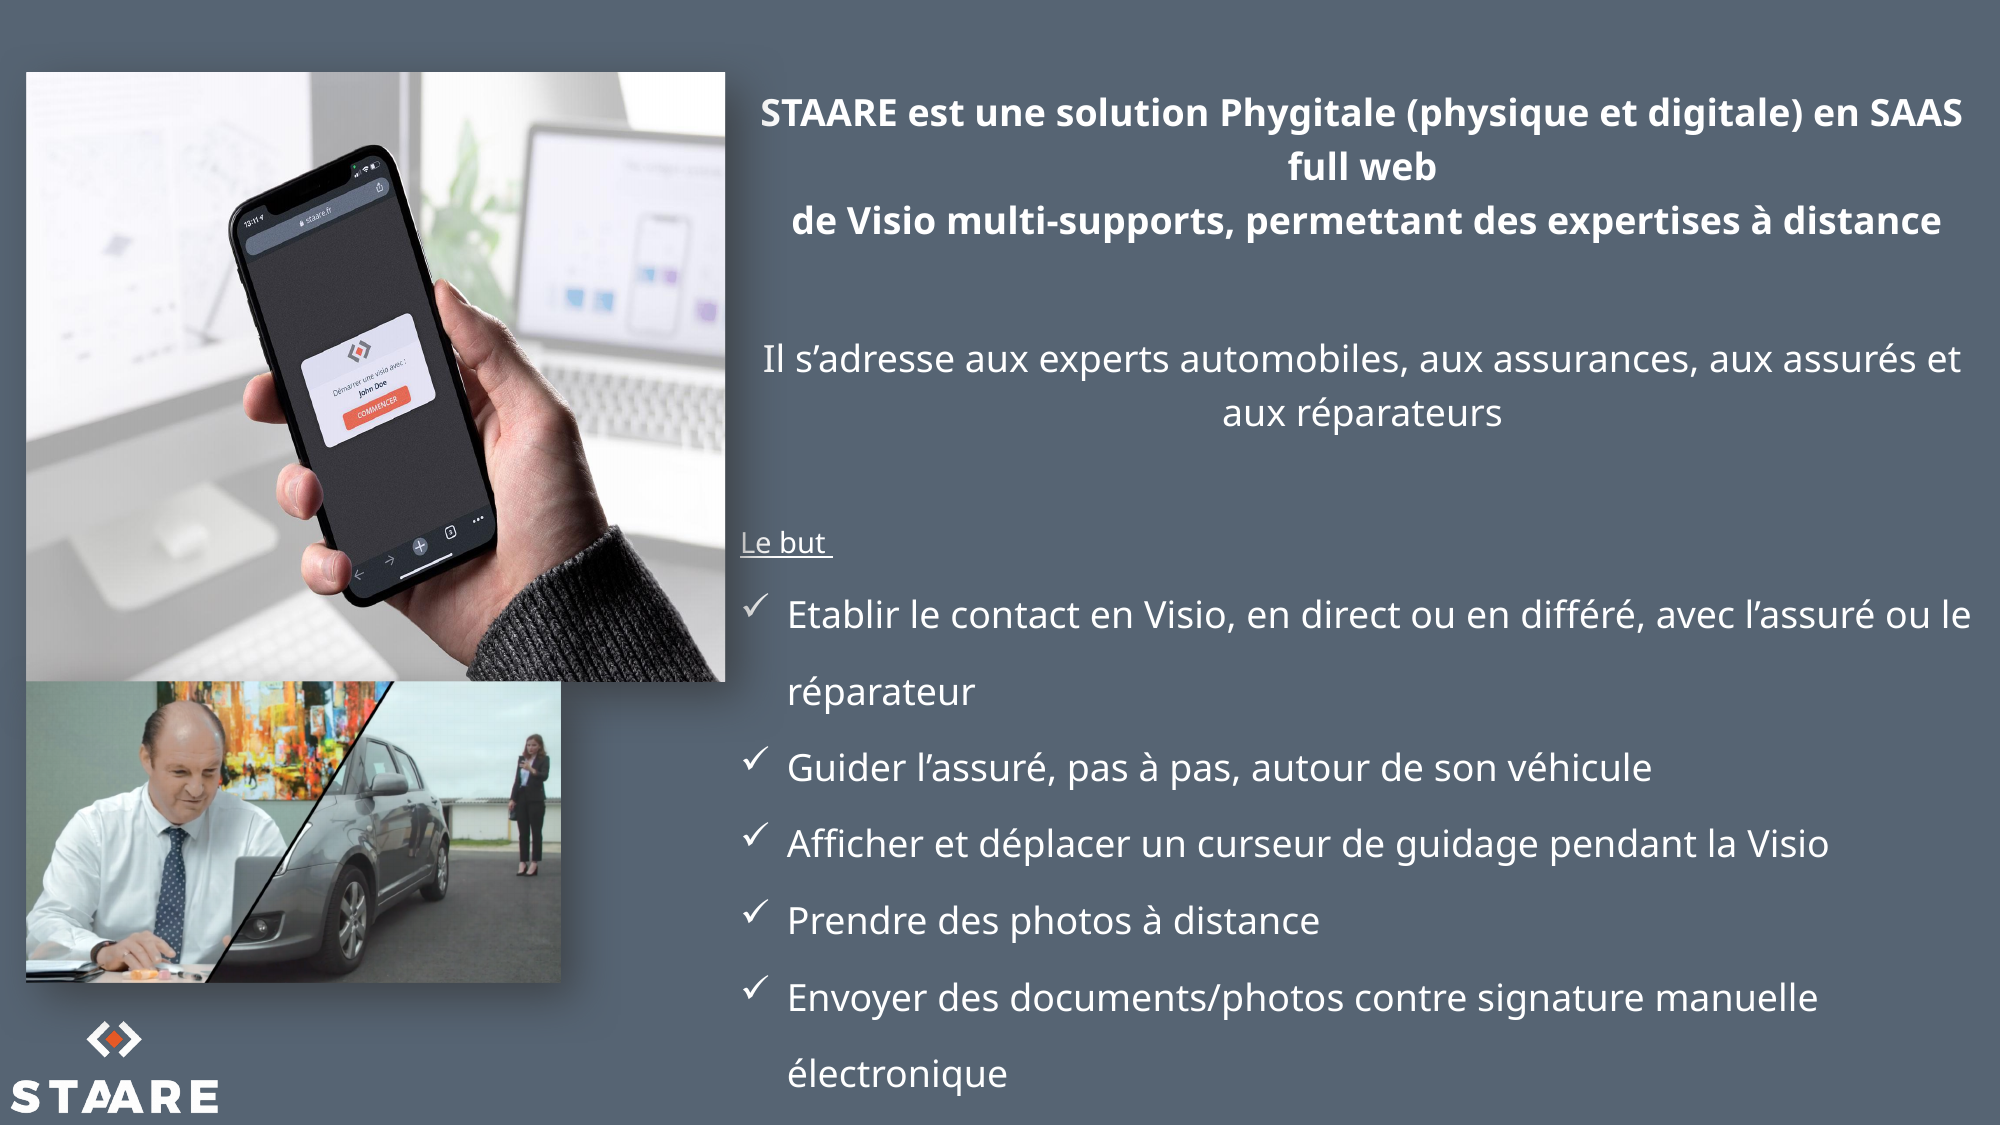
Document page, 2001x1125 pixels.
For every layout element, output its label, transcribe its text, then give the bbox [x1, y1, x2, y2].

text_box STAARE est une solution Phygitale (physique et digitale) en SAAS full web de Visio multi-supports, permettant des expertises à distance Il s’adresse aux experts automobiles, aux assurances, aux assurés et aux réparateurs Le but Etablir le contact en Visio, en direct ou en différé, avec l’assuré ou le réparateur Guider l’assuré, pas à pas, autour de son véhicule Afficher et déplacer un curseur de guidage pendant la Visio Prendre des photos à distance Envoyer des documents/photos contre signature manuelle électronique Partager un agenda pour planifier les expertises différées [725, 72, 2000, 1097]
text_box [26, 72, 726, 682]
picture [26, 680, 561, 984]
picture [0, 1010, 228, 1124]
